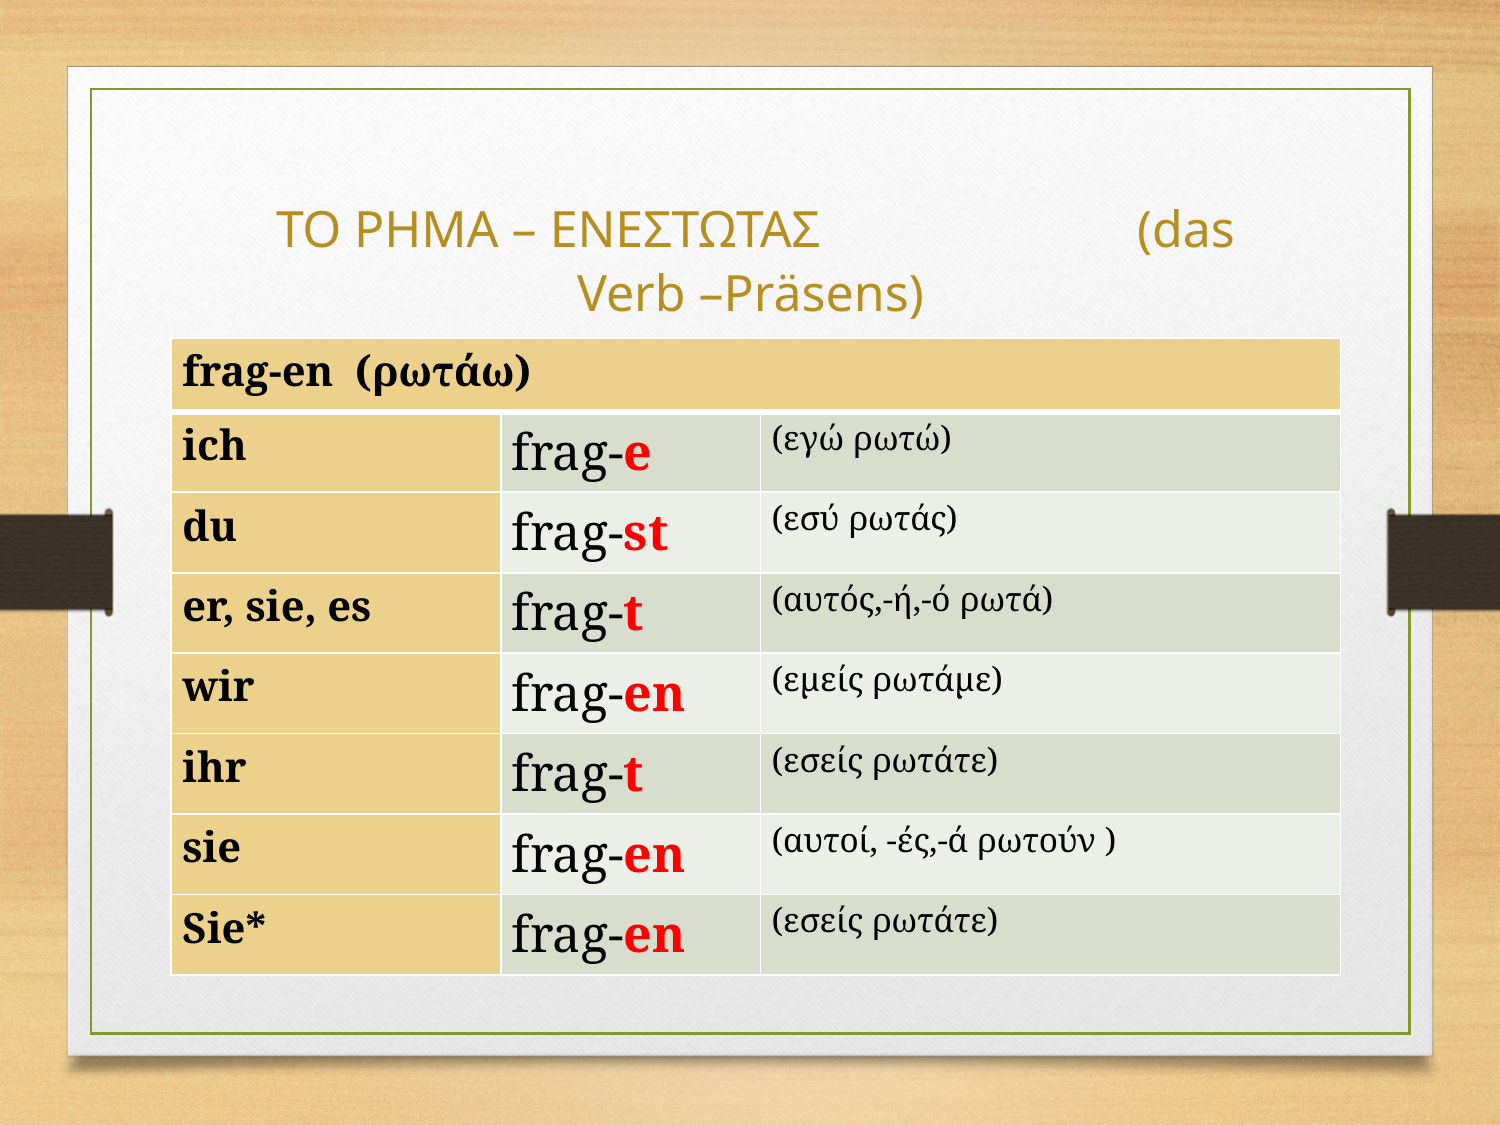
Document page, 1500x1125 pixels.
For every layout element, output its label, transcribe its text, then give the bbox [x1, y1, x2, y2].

table_cell (εγώ ρωτώ) [761, 415, 1340, 491]
table_cell Sie* [172, 895, 500, 974]
table_cell frag-t [502, 574, 760, 652]
table_cell (εσύ ρωτάς) [761, 493, 1340, 572]
table_cell ihr [172, 734, 500, 813]
table_cell sie [172, 815, 500, 894]
table_cell frag-en [502, 895, 760, 974]
table_cell (αυτός,-ή,-ό ρωτά) [761, 574, 1340, 652]
table_cell (εσείς ρωτάτε) [761, 734, 1340, 813]
table_header frag-en (ρωτάω) [172, 339, 1340, 409]
title ΤΟ ΡΗΜΑ – ΕΝΕΣΤΩΤΑΣ (das Verb –Präsens) [193, 150, 1309, 337]
table_cell (εσείς ρωτάτε) [761, 895, 1340, 974]
table_cell frag-e [502, 415, 760, 491]
table_cell ich [172, 415, 500, 491]
table_cell frag-st [502, 493, 760, 572]
table_cell frag-en [502, 654, 760, 733]
table_cell frag-en [502, 815, 760, 894]
table_cell (εμείς ρωτάμε) [761, 654, 1340, 733]
table_cell er, sie, es [172, 574, 500, 652]
picture [0, 0, 1500, 1125]
table_cell wir [172, 654, 500, 733]
table_cell frag-t [502, 734, 760, 813]
table_cell du [172, 493, 500, 572]
table_cell (αυτοί, -ές,-ά ρωτούν ) [761, 815, 1340, 894]
